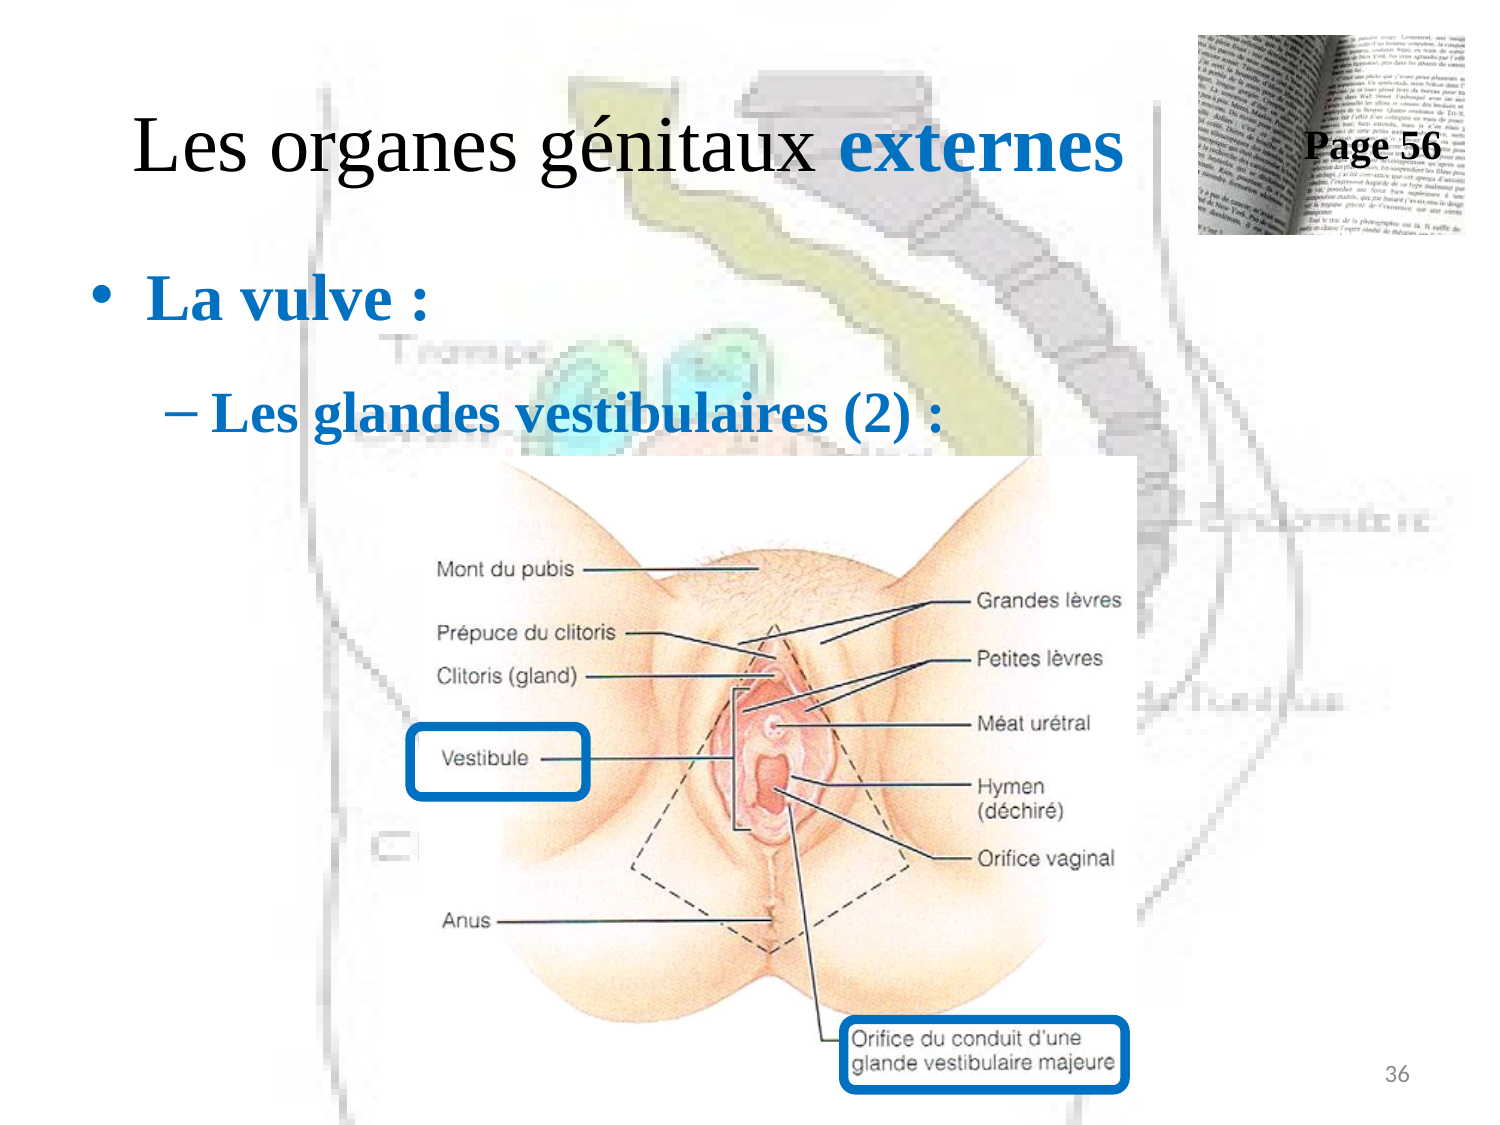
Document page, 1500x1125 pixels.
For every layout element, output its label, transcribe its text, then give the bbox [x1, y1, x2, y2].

title Les organes génitaux externes [75, 45, 1184, 233]
picture [1198, 34, 1466, 235]
list La vulve : Les glandes vestibulaires (2) : [75, 246, 1425, 1074]
picture [419, 456, 1137, 1092]
text_box [407, 726, 414, 797]
slide_number 36 [1074, 1042, 1425, 1103]
text_box Page 56 [1470, 110, 1477, 175]
